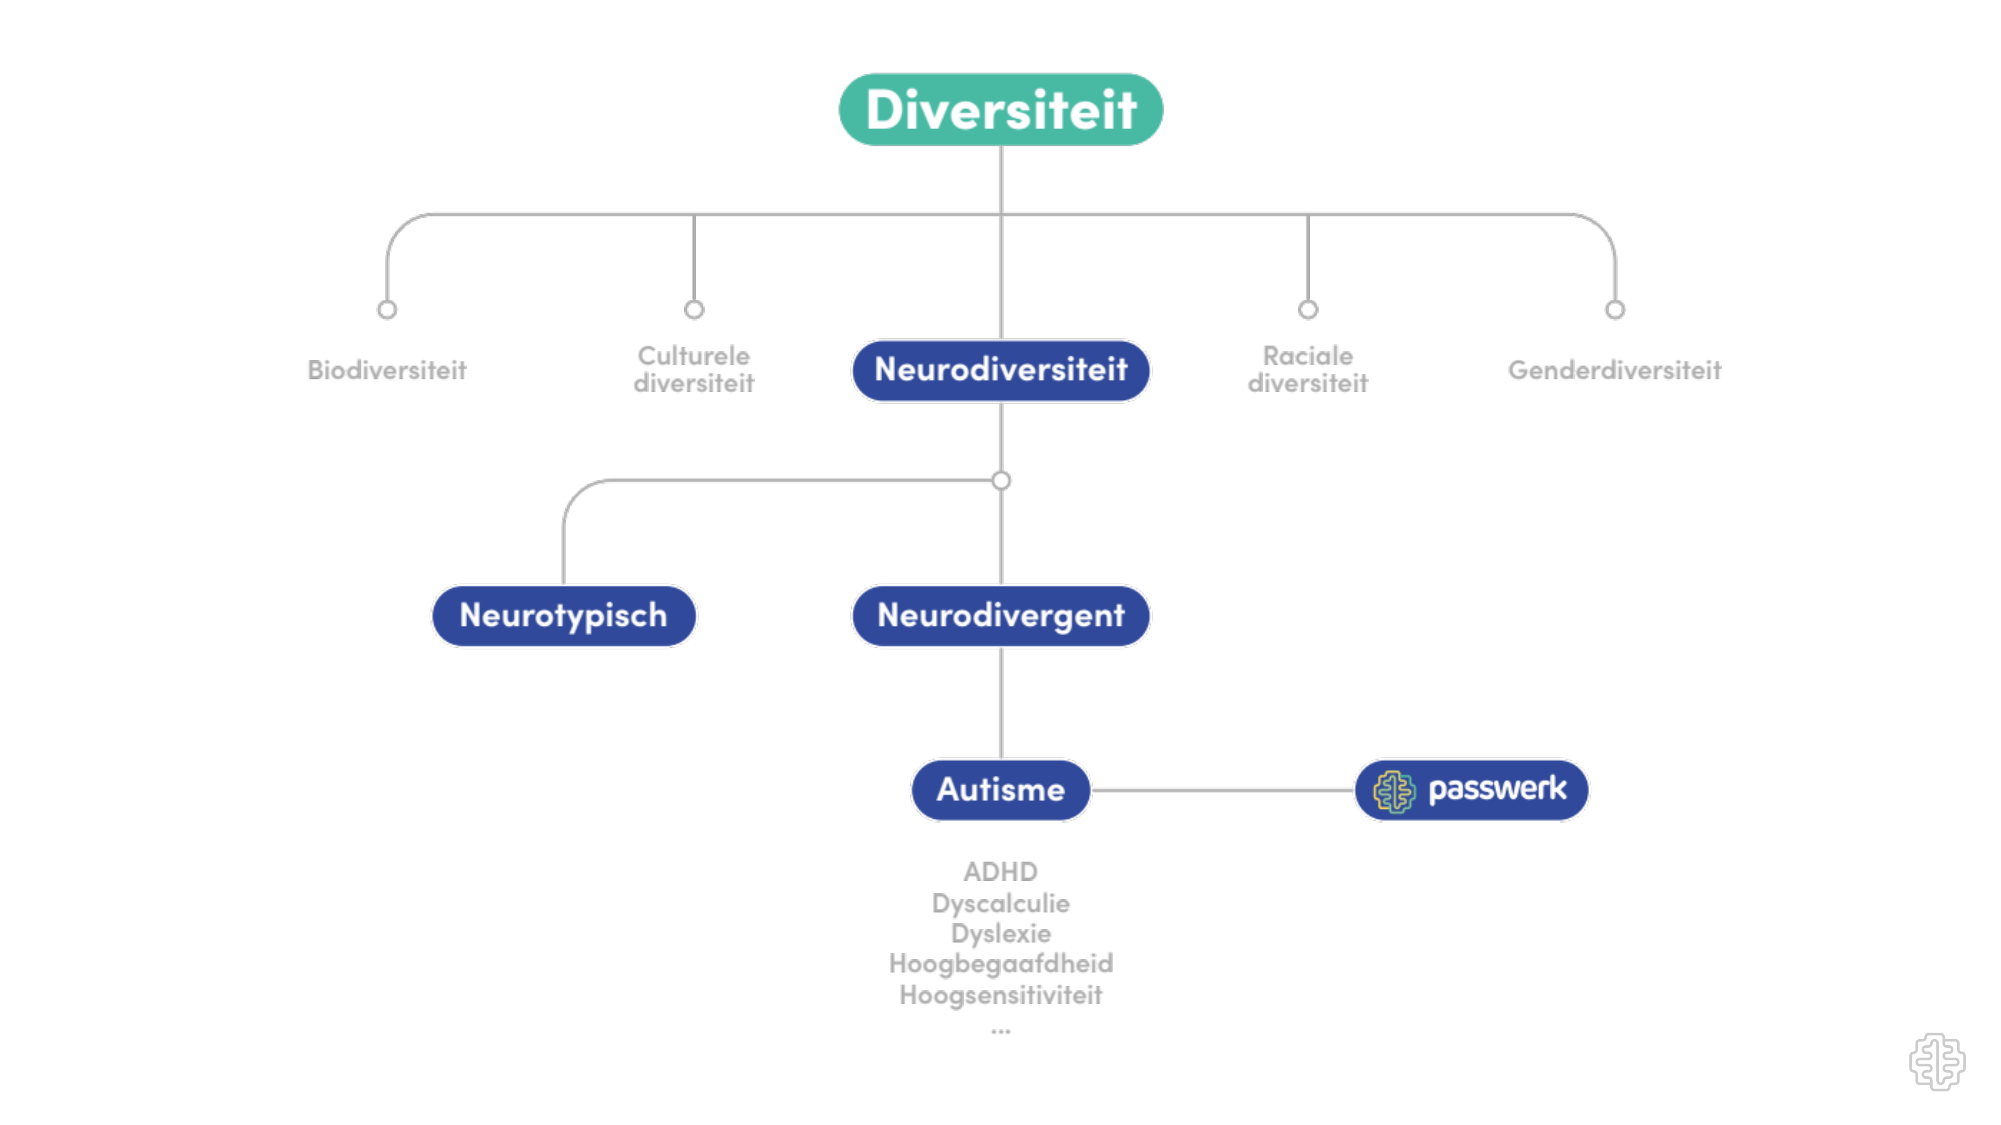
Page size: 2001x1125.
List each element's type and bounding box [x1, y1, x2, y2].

list [198, 0, 1802, 1125]
